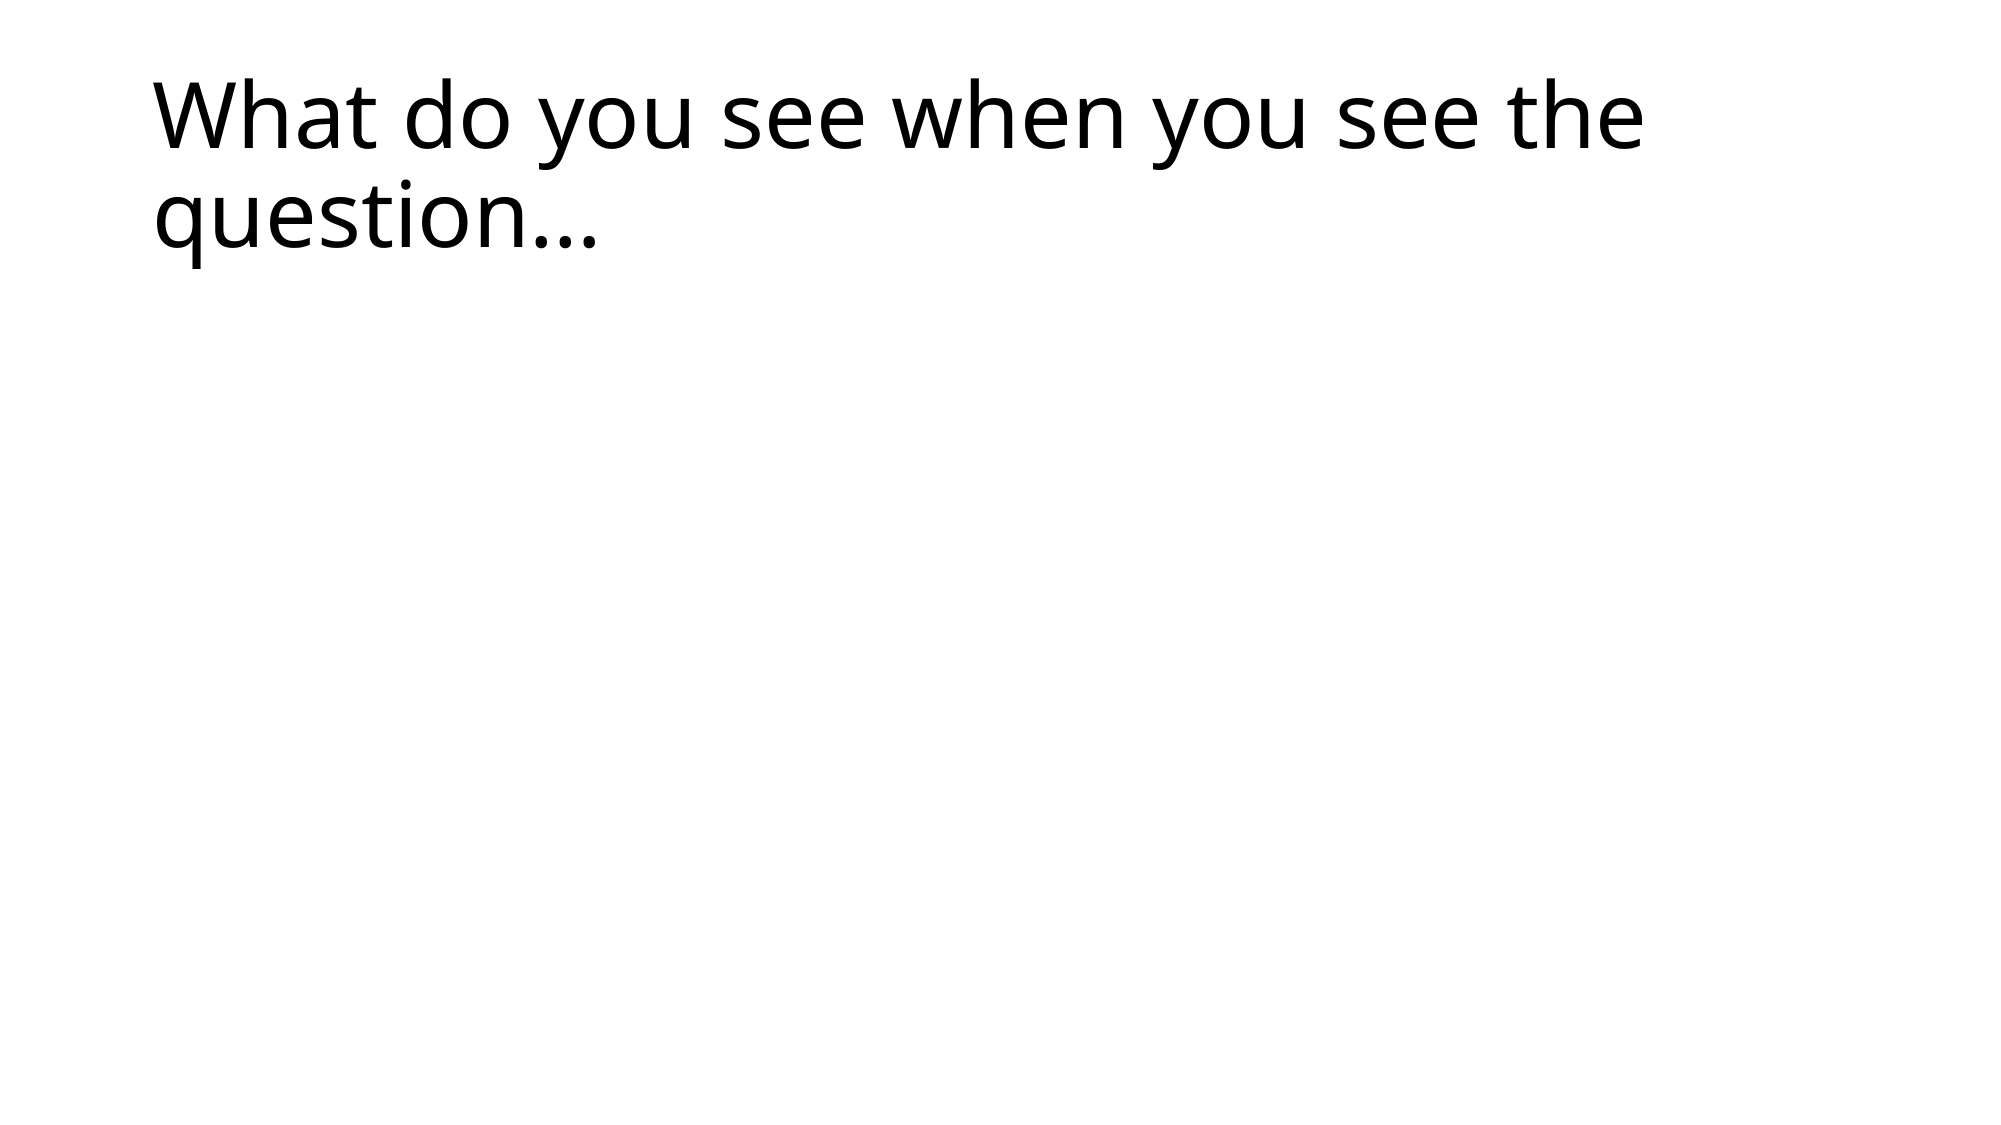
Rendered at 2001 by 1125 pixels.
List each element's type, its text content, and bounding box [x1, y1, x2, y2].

title What do you see when you see the question… [137, 59, 1863, 278]
